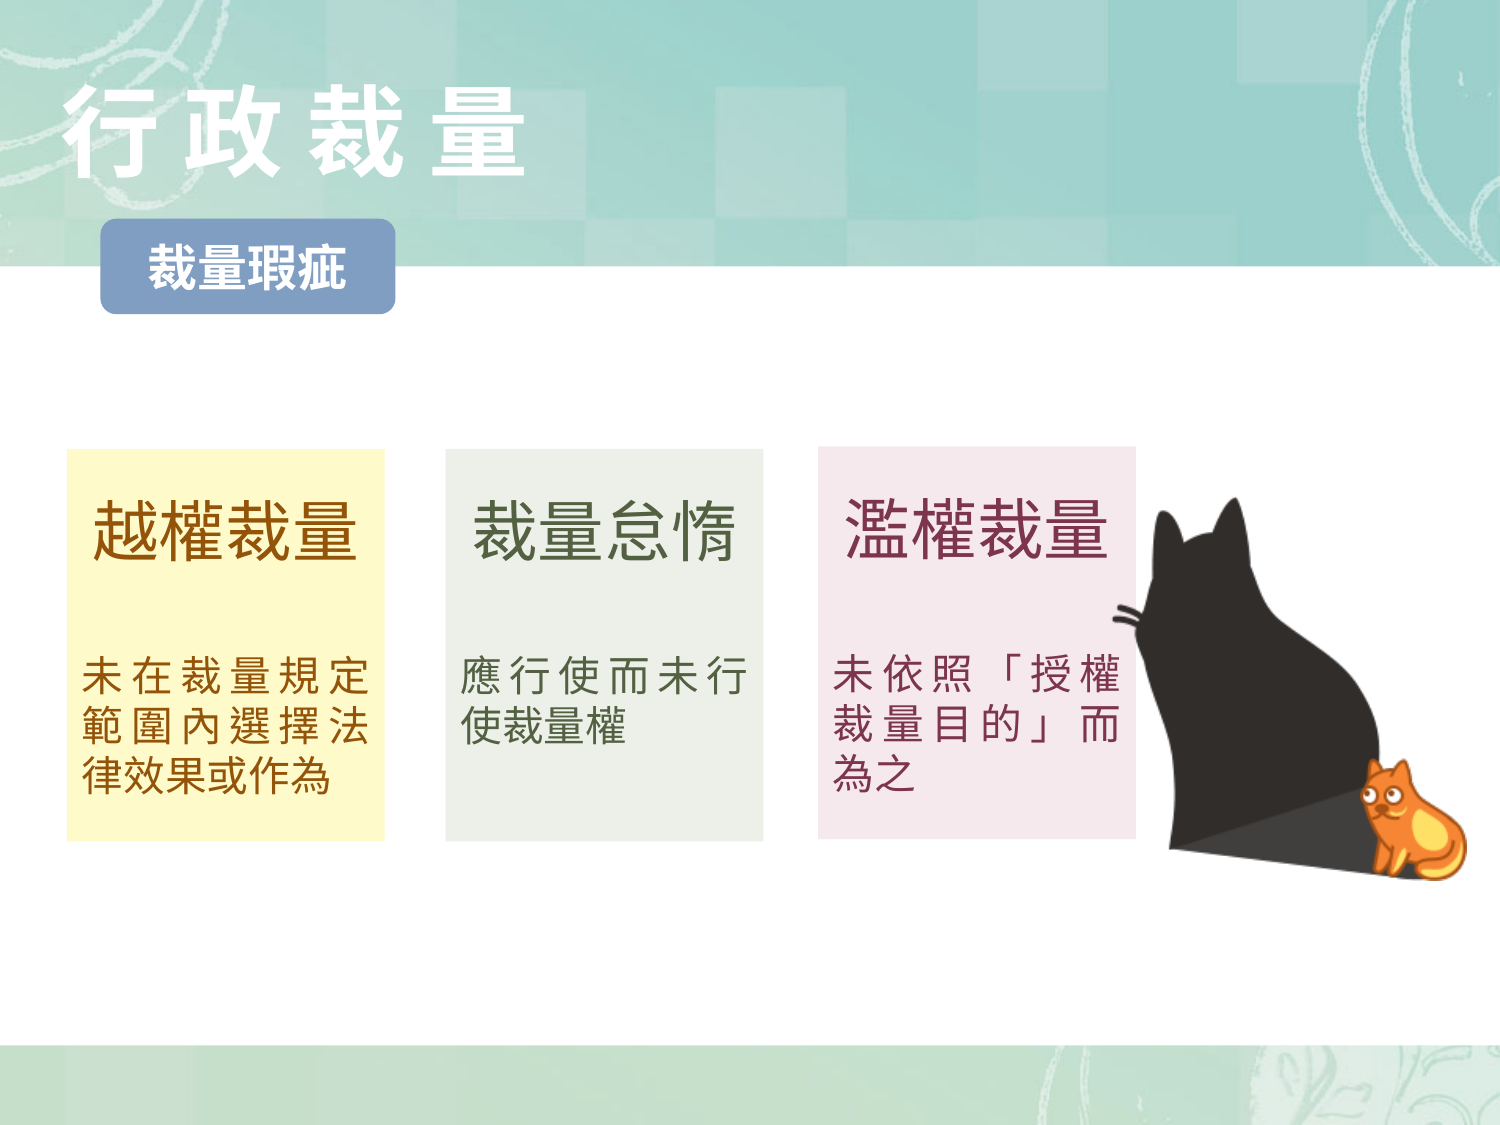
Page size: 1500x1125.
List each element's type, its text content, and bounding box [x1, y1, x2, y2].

text_box 裁量怠惰 應行使而未行使裁量權 [445, 448, 764, 842]
text_box 裁量瑕疵 [99, 217, 397, 316]
picture [0, 0, 1500, 265]
picture [1066, 481, 1467, 882]
text_box 行 政 裁 量 [46, 61, 544, 197]
text_box 濫權裁量 未依照「授權裁量目的」而為之 [817, 445, 1137, 840]
text_box 越權裁量 未在裁量規定範圍內選擇法律效果或作為 [66, 448, 386, 842]
text_box [0, 265, 1500, 1046]
picture [0, 1046, 1500, 1125]
